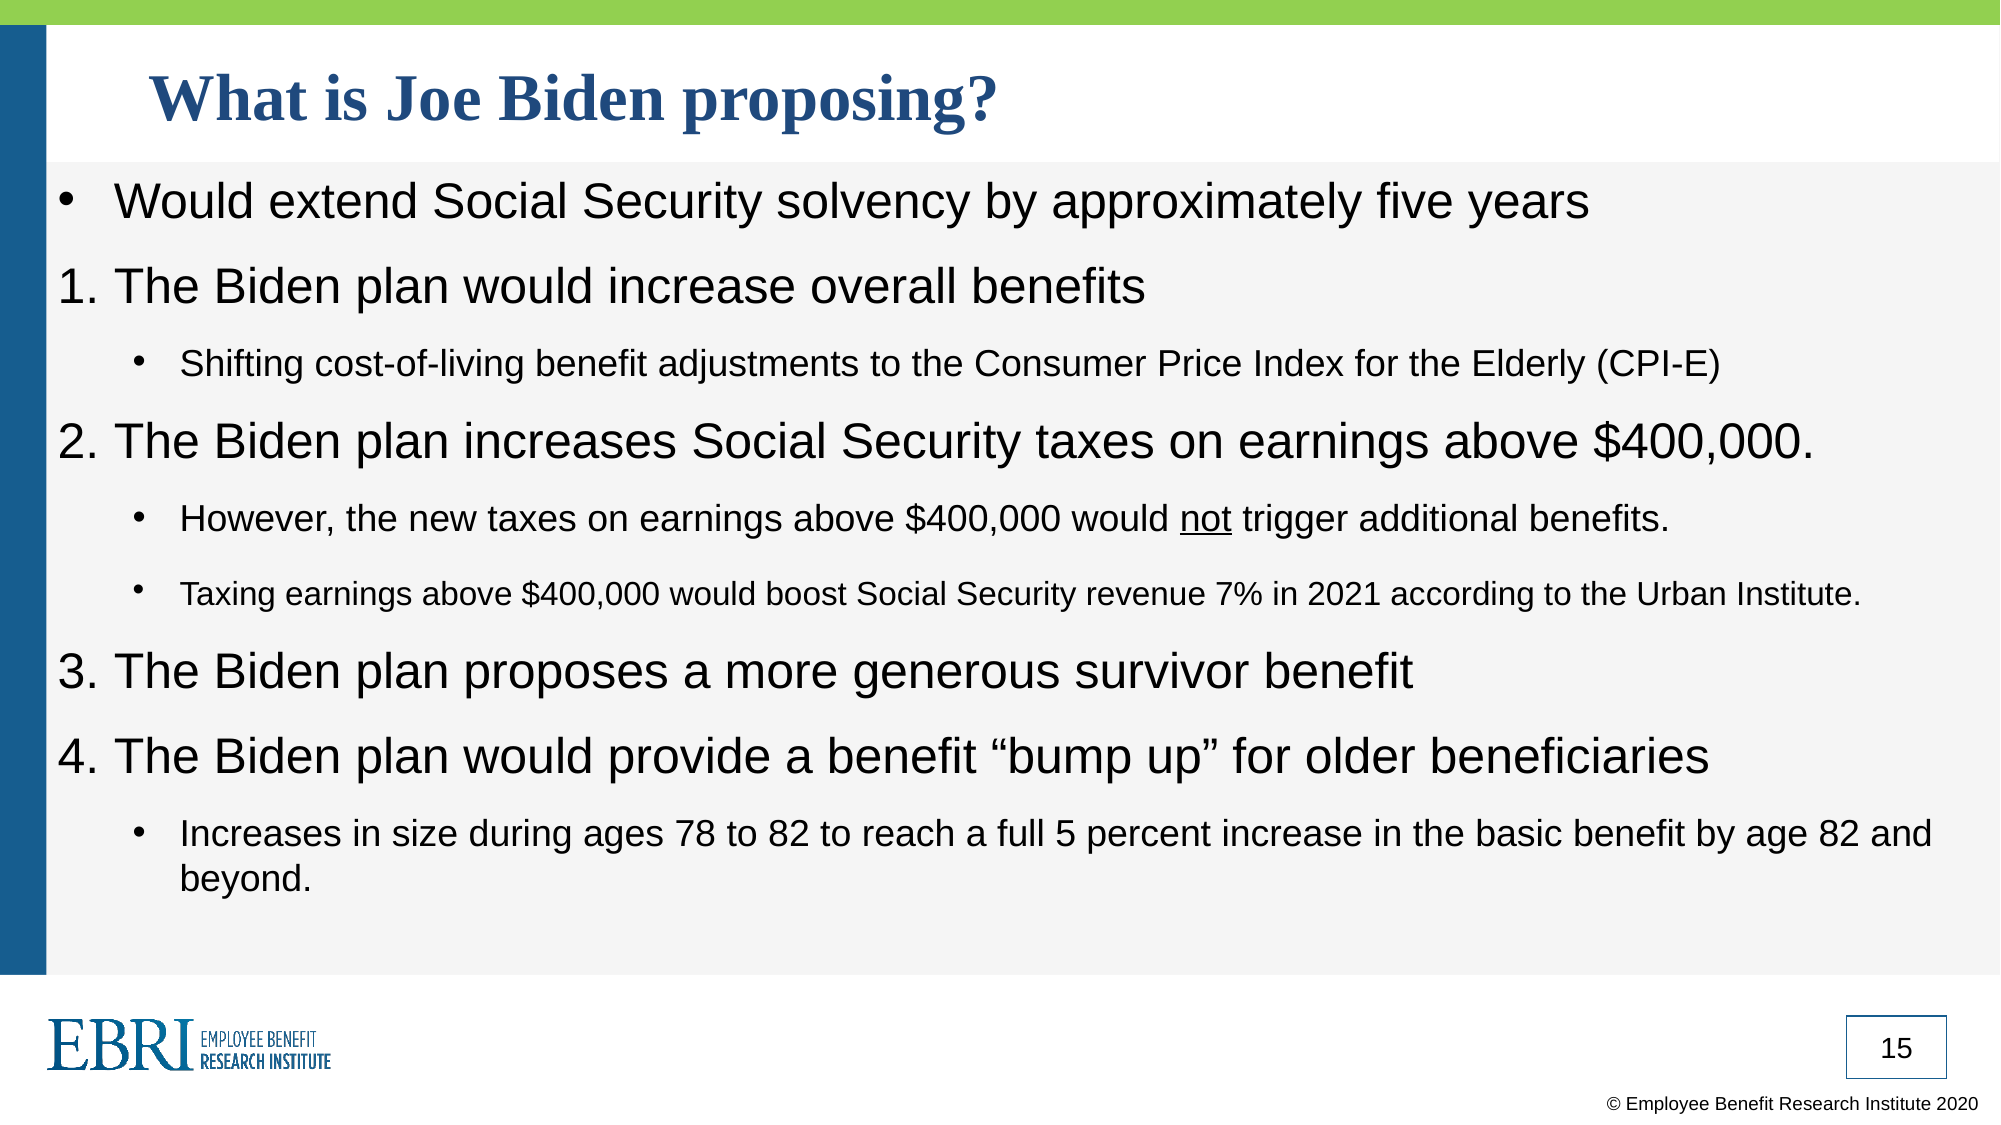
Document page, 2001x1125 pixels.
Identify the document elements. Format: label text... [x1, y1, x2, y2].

picture [155, 1018, 180, 1068]
picture [143, 1022, 159, 1044]
picture [143, 1048, 167, 1071]
slide_number 15 [1846, 1015, 1947, 1079]
title What is Joe Biden proposing? [133, 49, 1884, 138]
picture [46, 1018, 141, 1071]
picture [188, 1018, 331, 1071]
list Would extend Social Security solvency by approximately five years The Biden plan would increase overall benefits Shifting cost-of-living benefit adjustments to the Consumer Price Index for the Elderly (CPI-E) The Biden plan increases Social Security taxes on earnings above $400,000. However, the new taxes on earnings above $400,000 would not trigger additional benefits. Taxing earnings above $400,000 would boost Social Security revenue 7% in 2021 according to the Urban Institute. The Biden plan proposes a more generous survivor benefit The Biden plan would provide a benefit “bump up” for older beneficiaries Increases in size during ages 78 to 82 to reach a full 5 percent increase in the basic benefit by age 82 and beyond. Source: https://budgetmodel.wharton.upenn.edu/issues/2020/3/6/biden-social-security Published on 3/6/2020 [42, 160, 2000, 970]
